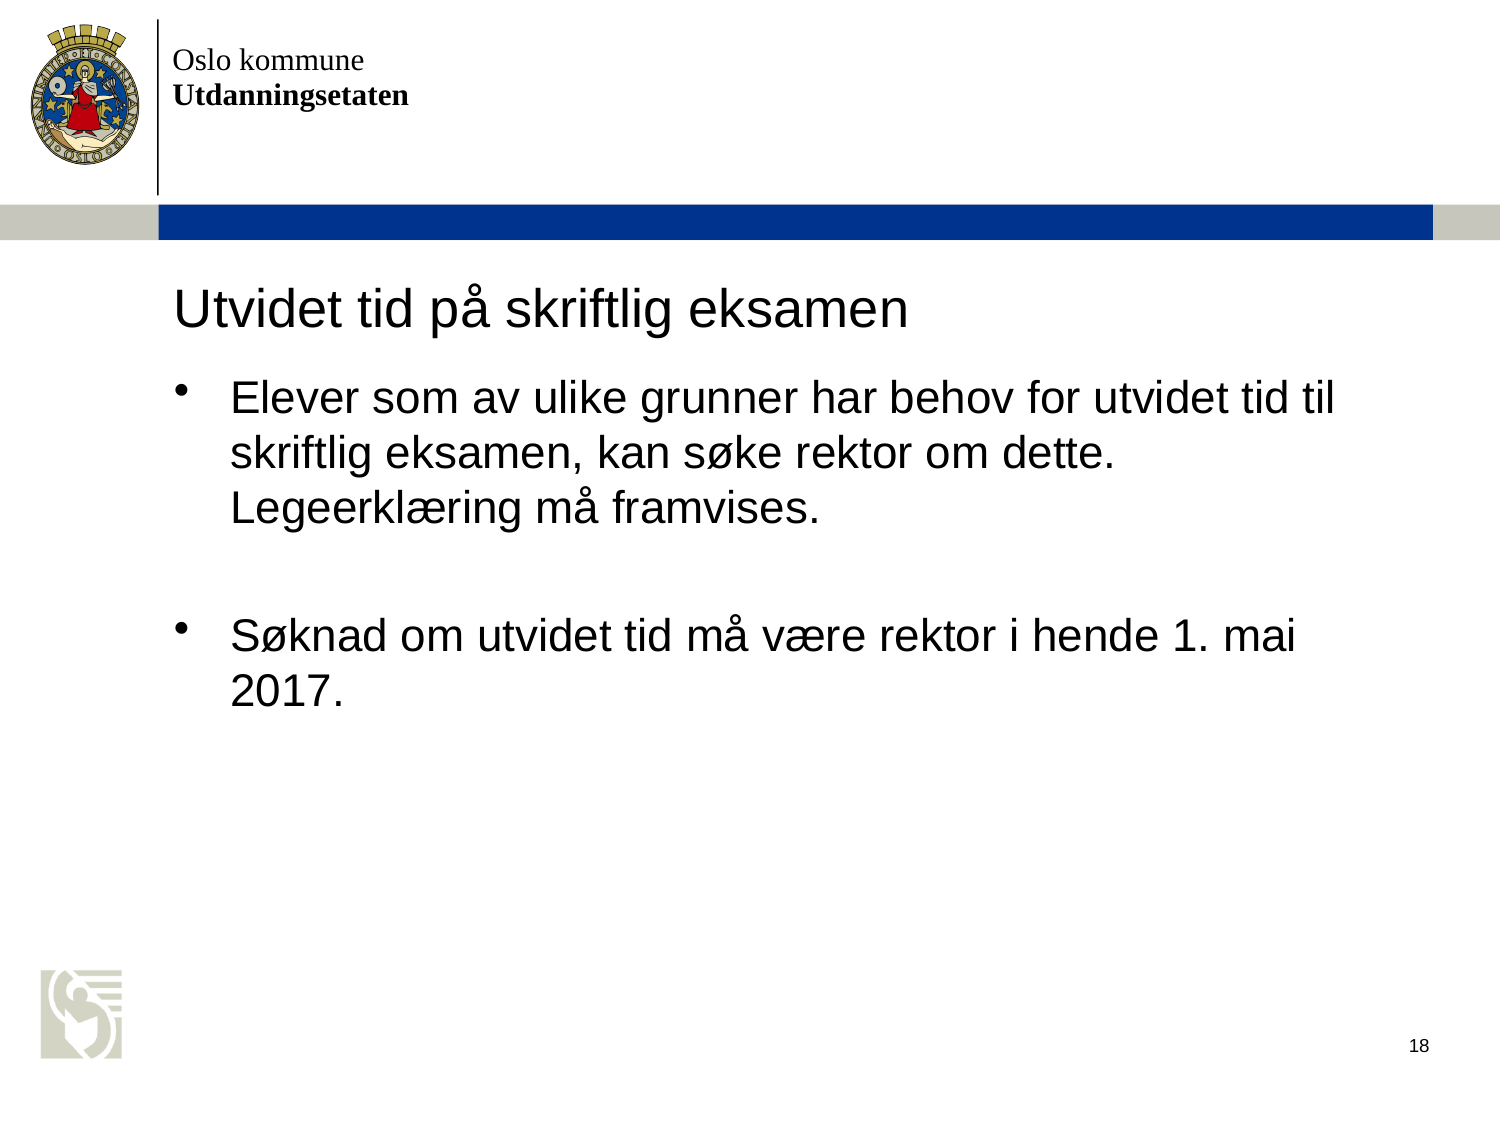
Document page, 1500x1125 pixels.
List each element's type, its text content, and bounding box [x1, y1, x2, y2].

picture [38, 967, 124, 1061]
picture [25, 20, 145, 169]
list Elever som av ulike grunner har behov for utvidet tid til skriftlig eksamen, kan søke rektor om dette. Legeerklæring må framvises. Søknad om utvidet tid må være rektor i hende 1. mai 2017. [158, 360, 1430, 963]
title Utvidet tid på skriftlig eksamen [158, 265, 1430, 352]
slide_number 18 [1102, 1033, 1430, 1063]
